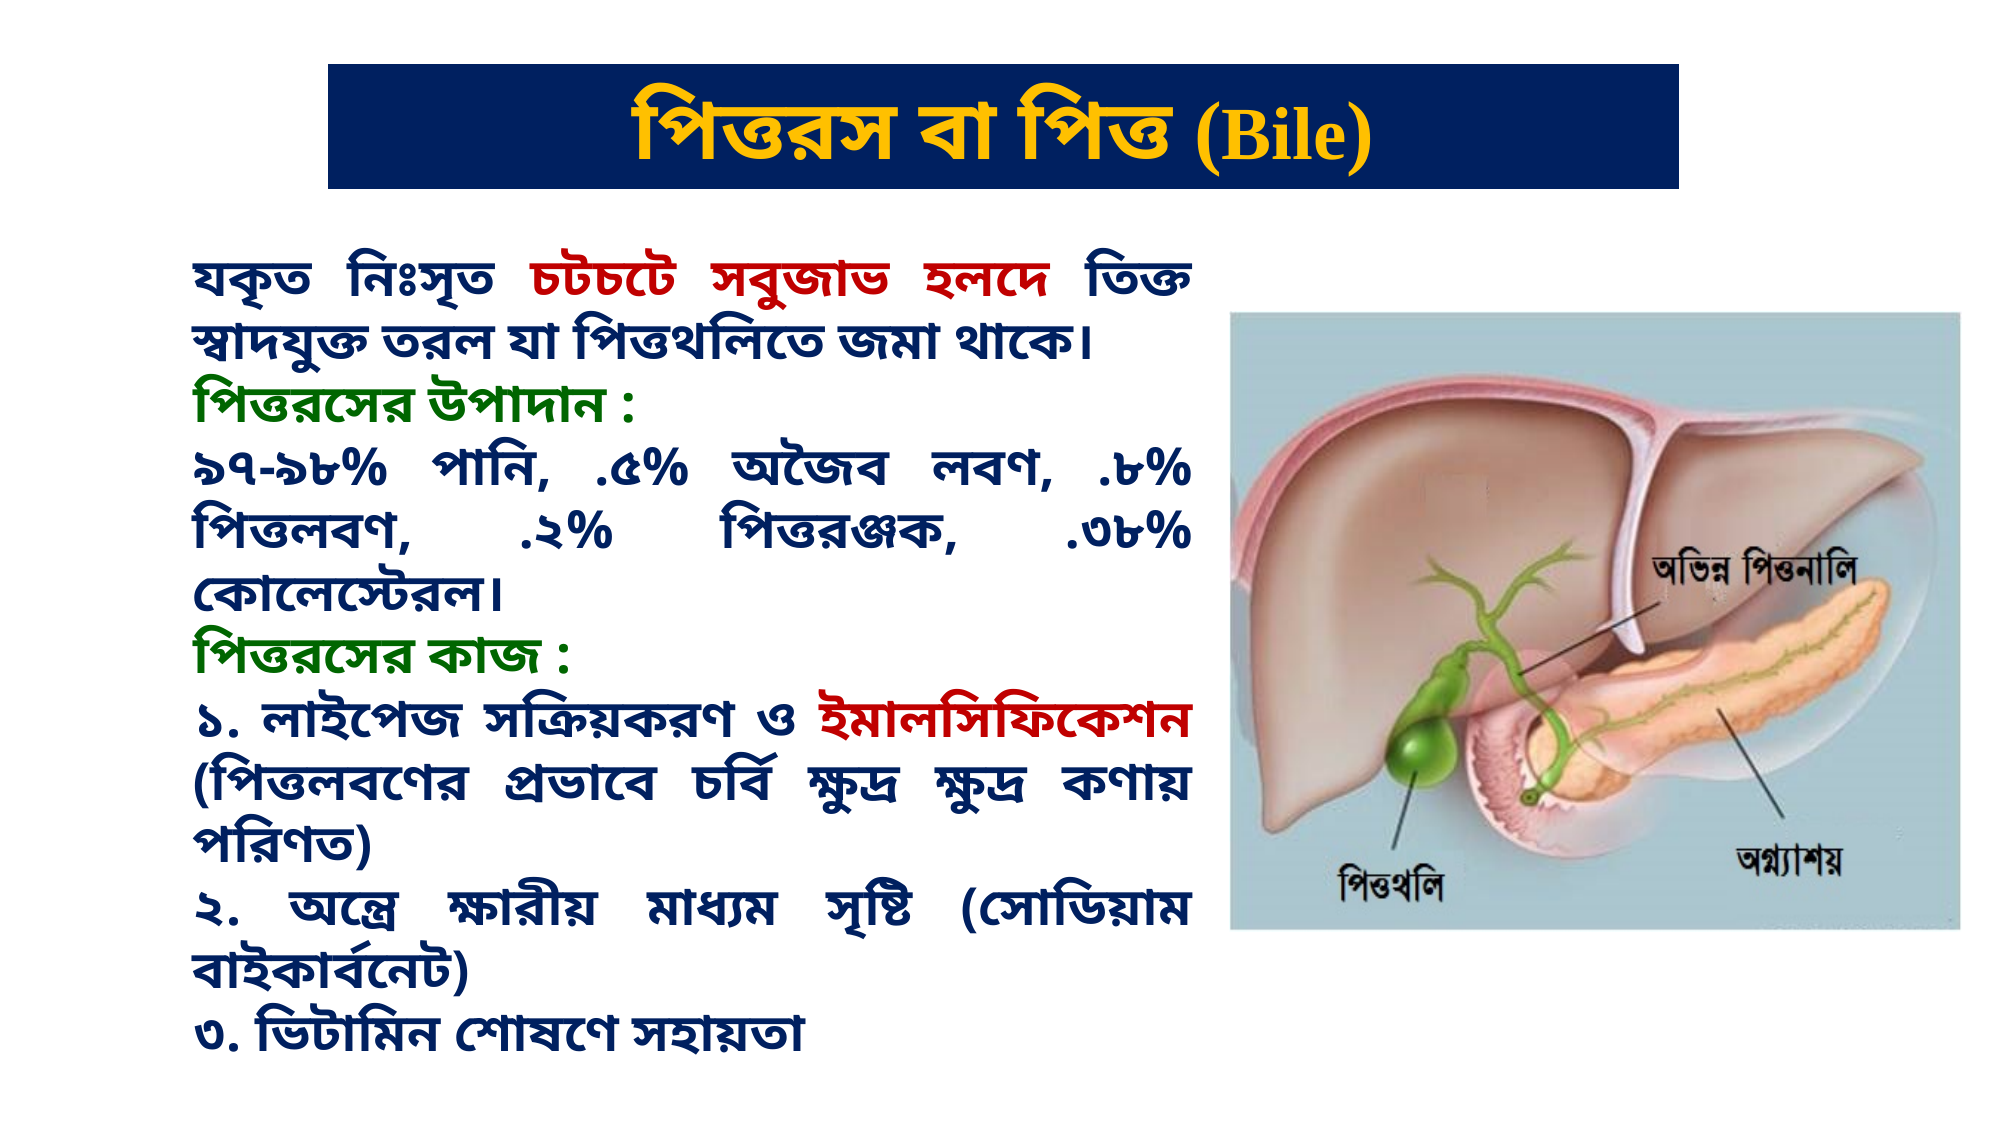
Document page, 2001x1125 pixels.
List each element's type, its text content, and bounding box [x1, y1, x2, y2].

list যকৃত নিঃসৃত চটচটে সবুজাভ হলদে তিক্ত স্বাদযুক্ত তরল যা পিত্তথলিতে জমা থাকে। পিত্তরসের উপাদান : ৯৭-৯৮% পানি, .৫% অজৈব লবণ, .৮% পিত্তলবণ, .২% পিত্তরঞ্জক, .৩৮% কোলেস্টেরল। পিত্তরসের কাজ : ১. লাইপেজ সক্রিয়করণ ও ইমালসিফিকেশন (পিত্তলবণের প্রভাবে চর্বি ক্ষুদ্র ক্ষুদ্র কণায় পরিণত) ২. অন্ত্রে ক্ষারীয় মাধ্যম সৃষ্টি (সোডিয়াম বাইকার্বনেট) ৩. ভিটামিন শোষণে সহায়তা [177, 231, 1208, 1075]
picture [1229, 311, 1963, 932]
title পিত্তরস বা পিত্ত (Bile) [327, 63, 1680, 190]
